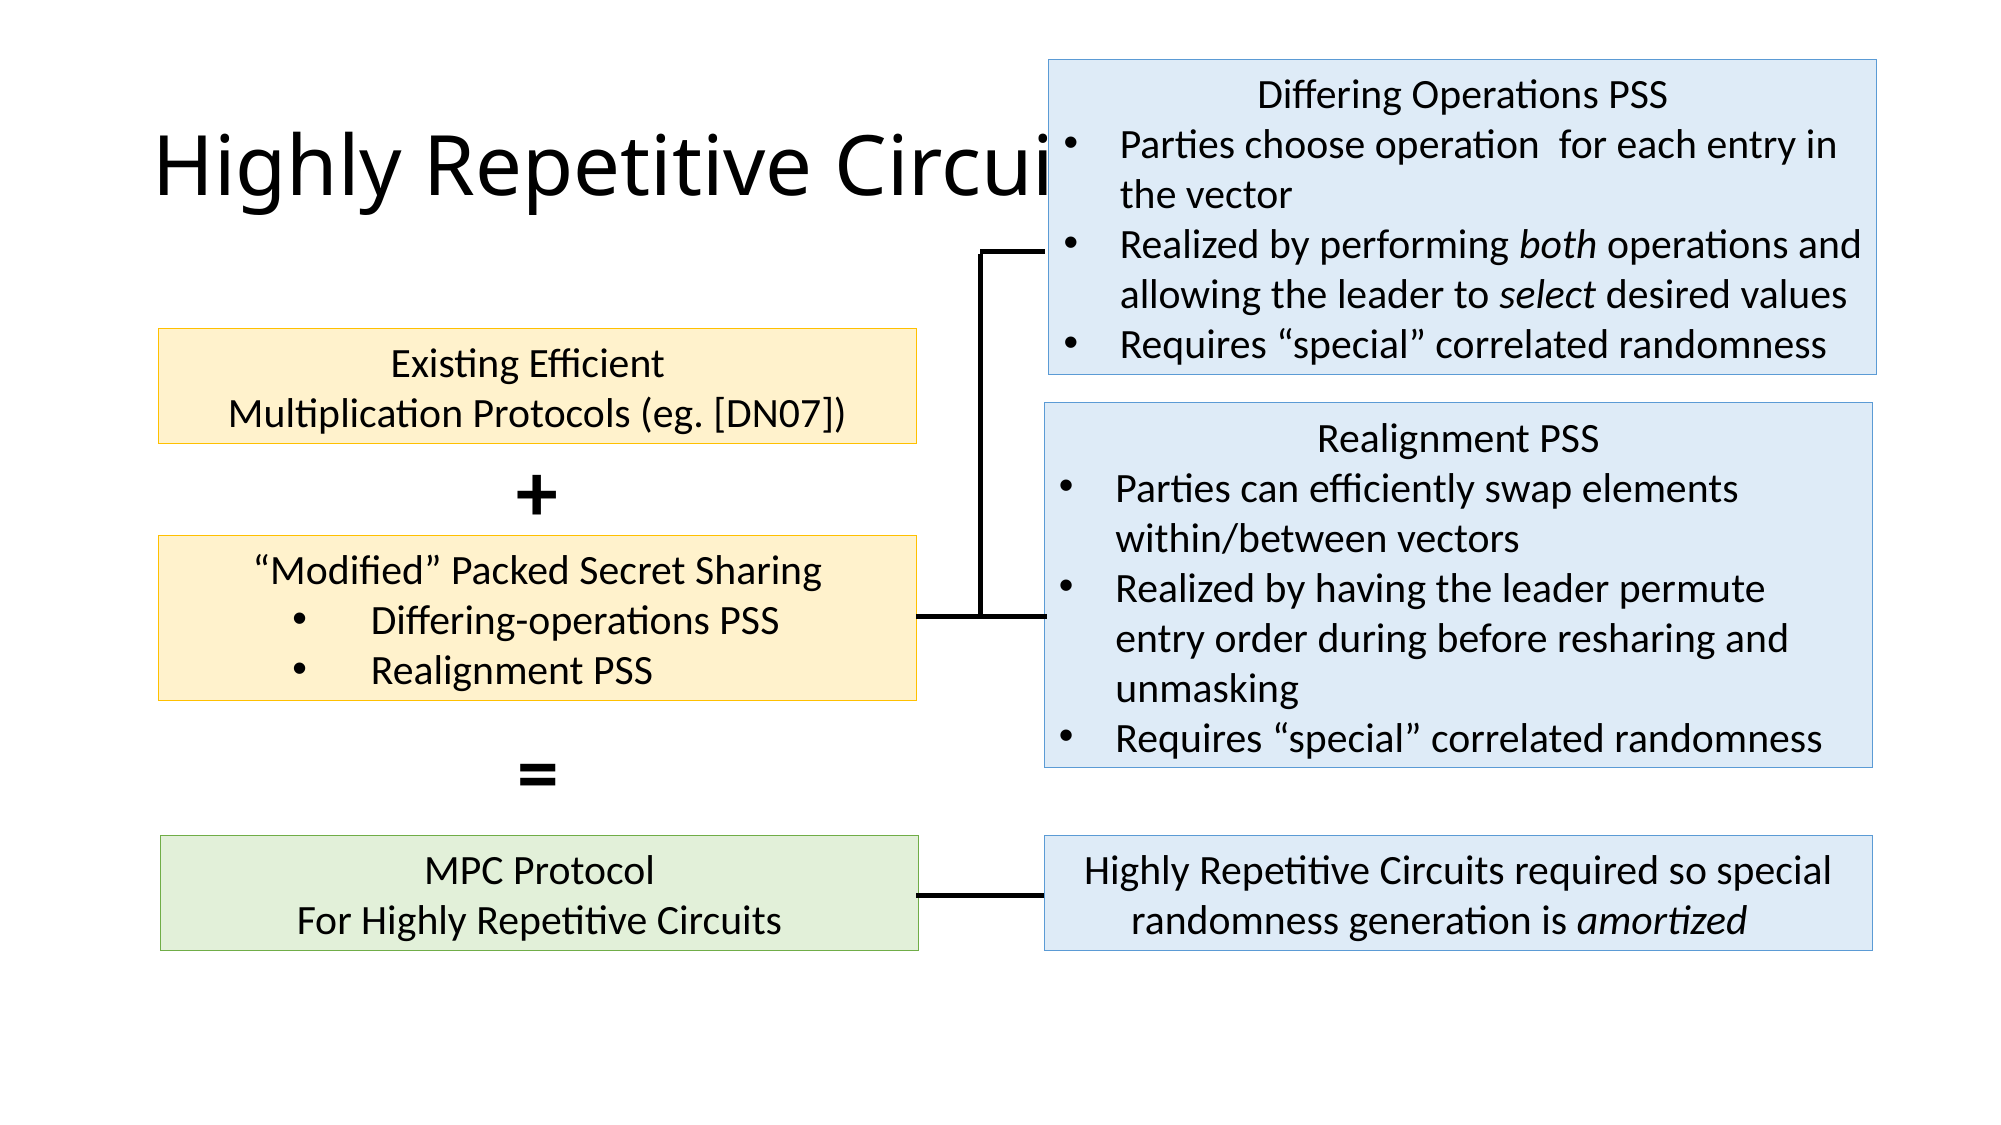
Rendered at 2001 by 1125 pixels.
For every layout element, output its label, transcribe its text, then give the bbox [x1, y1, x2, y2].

title Highly Repetitive Circuits [137, 59, 1048, 278]
text_box = [502, 710, 574, 826]
text_box “Modified” Packed Secret Sharing Differing-operations PSS Realignment PSS [158, 535, 917, 701]
text_box Realignment PSS Parties can efficiently swap elements within/between vectors Realized by having the leader permute entry order during before resharing and unmasking Requires “special” correlated randomness [1044, 402, 1873, 768]
text_box + [501, 430, 574, 546]
